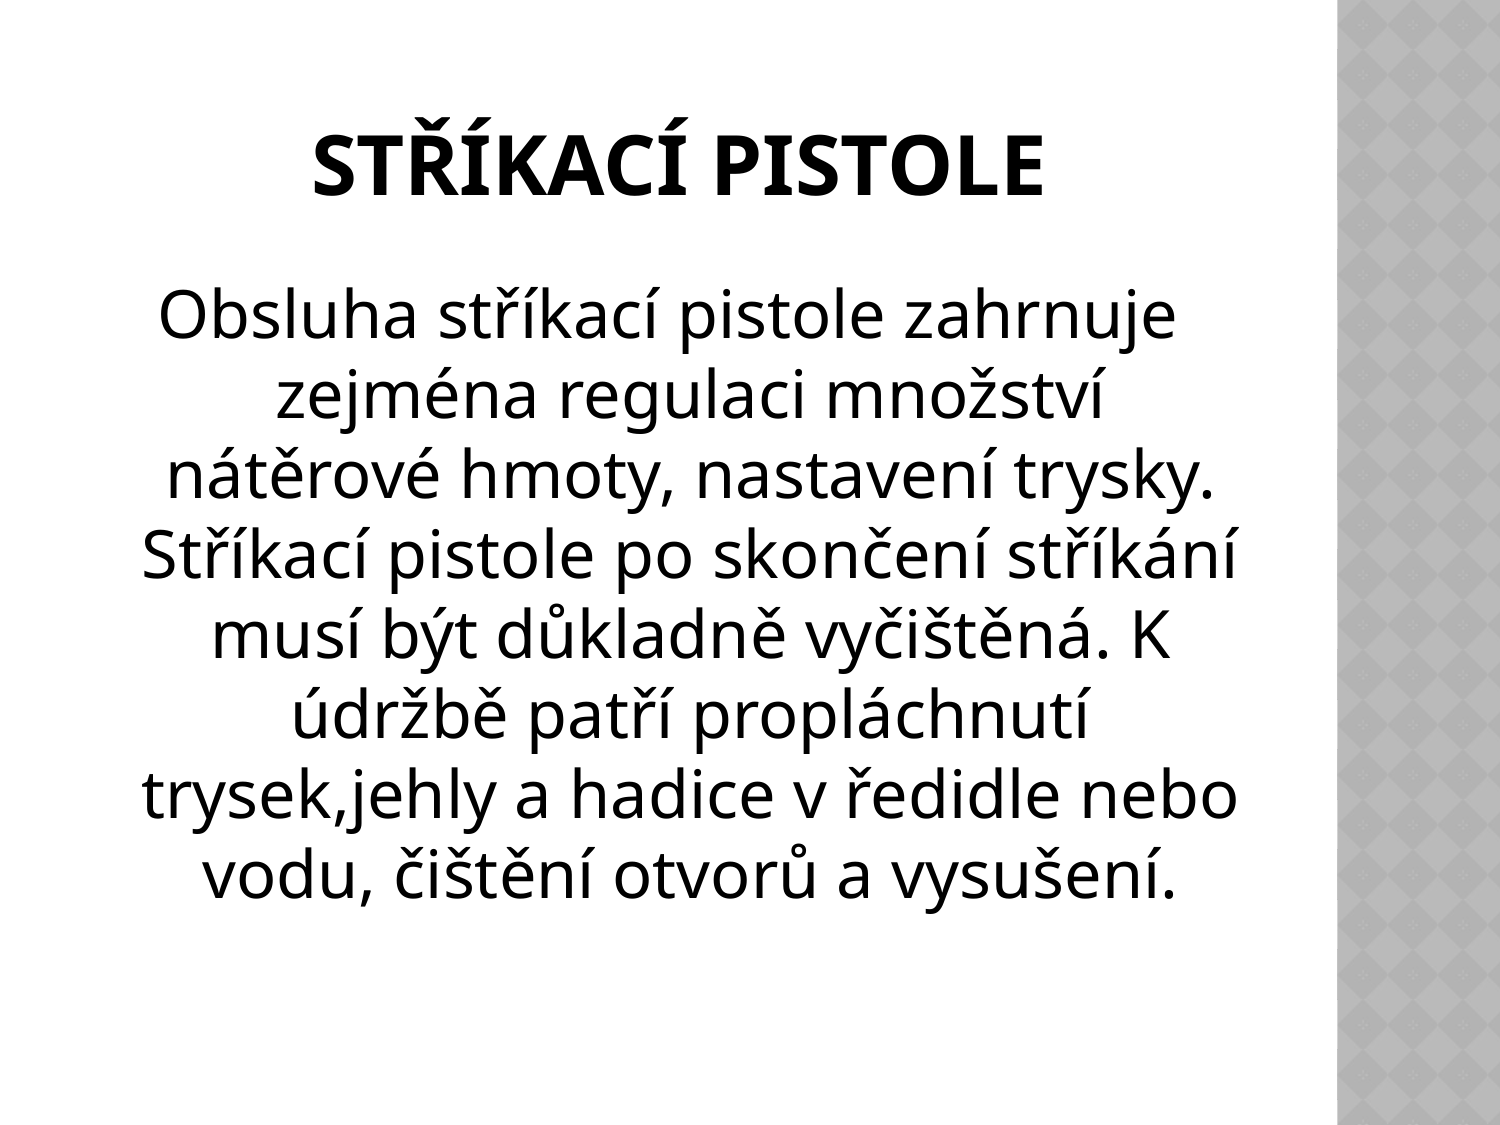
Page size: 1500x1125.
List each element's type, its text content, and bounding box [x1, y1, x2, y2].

title Stříkací pistole [0, 101, 1359, 303]
list Obsluha stříkací pistole zahrnuje zejména regulaci množství nátěrové hmoty, nastavení trysky. Stříkací pistole po skončení stříkání musí být důkladně vyčištěná. K údržbě patří propláchnutí trysek,jehly a hadice v ředidle nebo vodu, čištění otvorů a vysušení. [75, 264, 1263, 1059]
